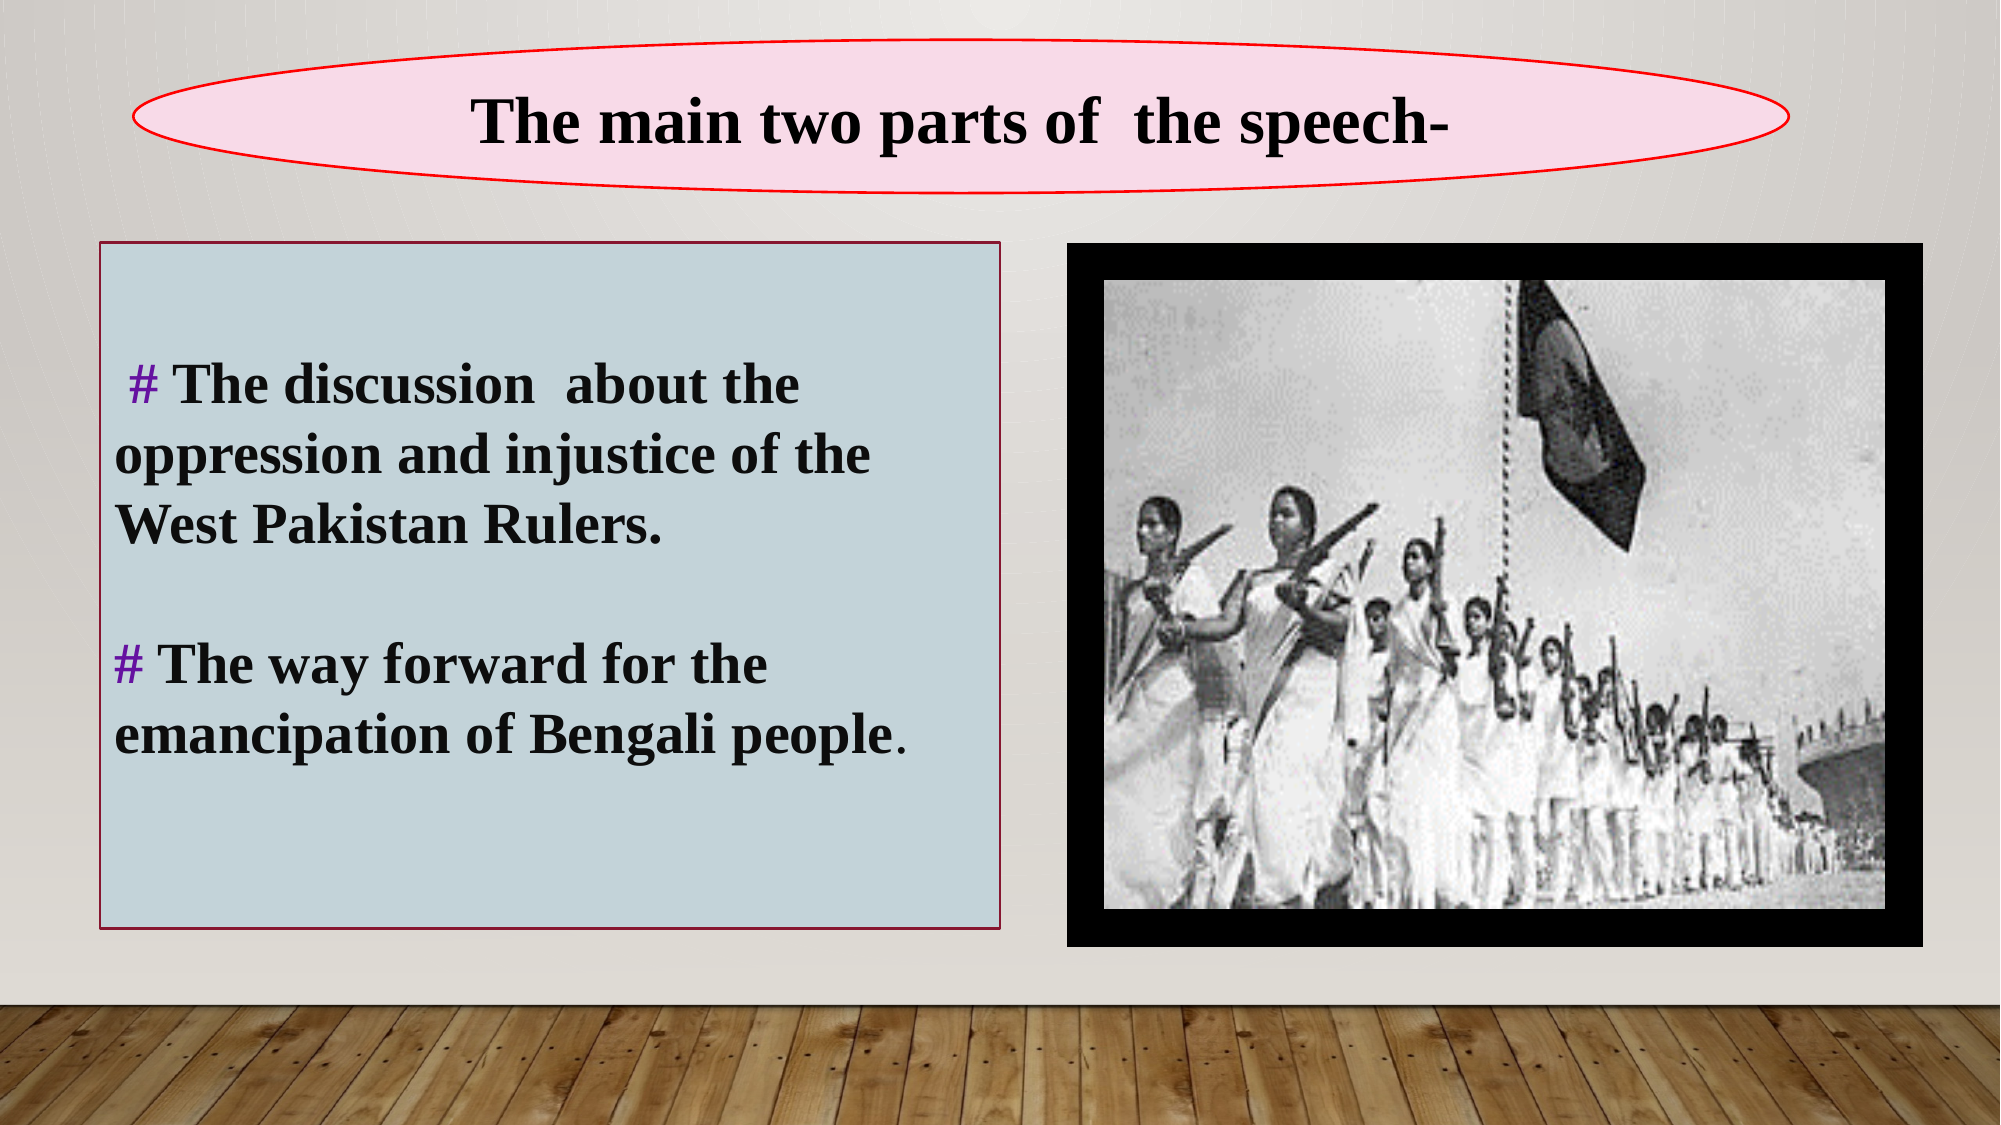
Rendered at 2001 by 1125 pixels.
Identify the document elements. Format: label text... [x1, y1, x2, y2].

text_box # The discussion about the oppression and injustice of the West Pakistan Rulers. # The way forward for the emancipation of Bengali people. [99, 241, 1001, 930]
text_box The main two parts of the speech- [132, 38, 1791, 195]
picture [1104, 280, 1886, 910]
picture [0, 1005, 2000, 1125]
